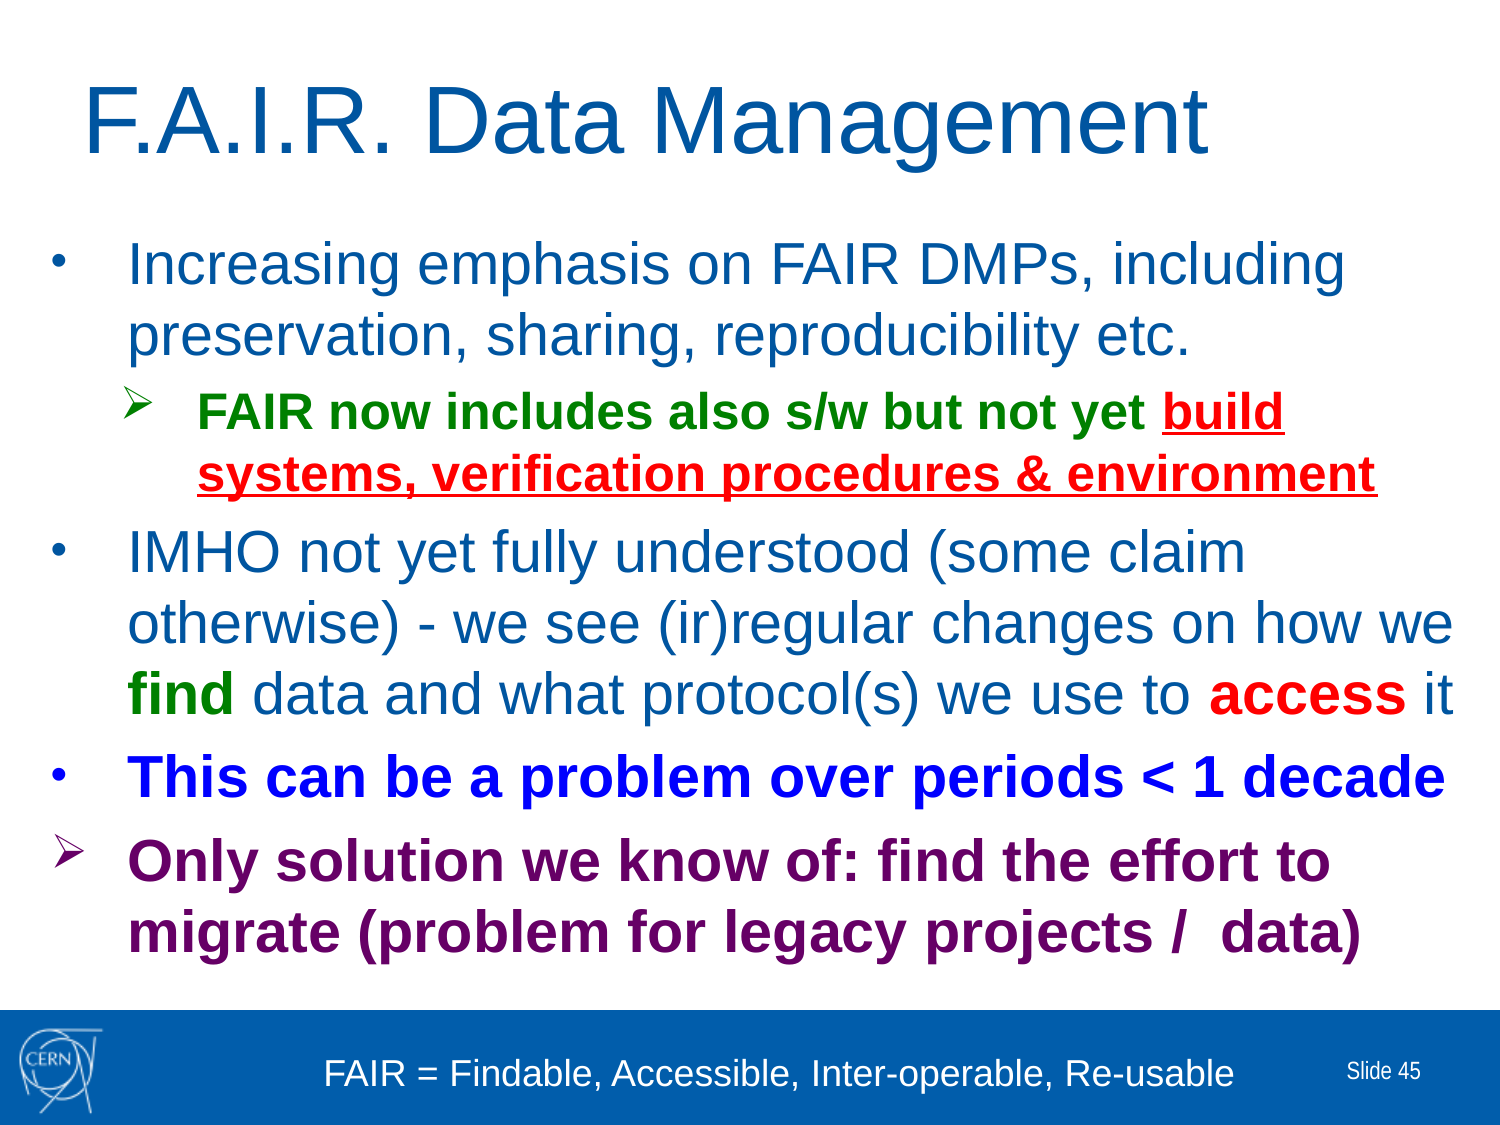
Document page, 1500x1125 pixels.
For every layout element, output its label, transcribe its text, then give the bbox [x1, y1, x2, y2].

title F.A.I.R. Data Management [75, 38, 1425, 193]
list Increasing emphasis on FAIR DMPs, including preservation, sharing, reproducibility etc. FAIR now includes also s/w but not yet build systems, verification procedures & environment IMHO not yet fully understood (some claim otherwise) - we see (ir)regular changes on how we find data and what protocol(s) we use to access it This can be a problem over periods < 1 decade Only solution we know of: find the effort to migrate (problem for legacy projects / data) [29, 217, 1475, 984]
text_box FAIR = Findable, Accessible, Inter-operable, Re-usable [308, 1041, 1251, 1102]
